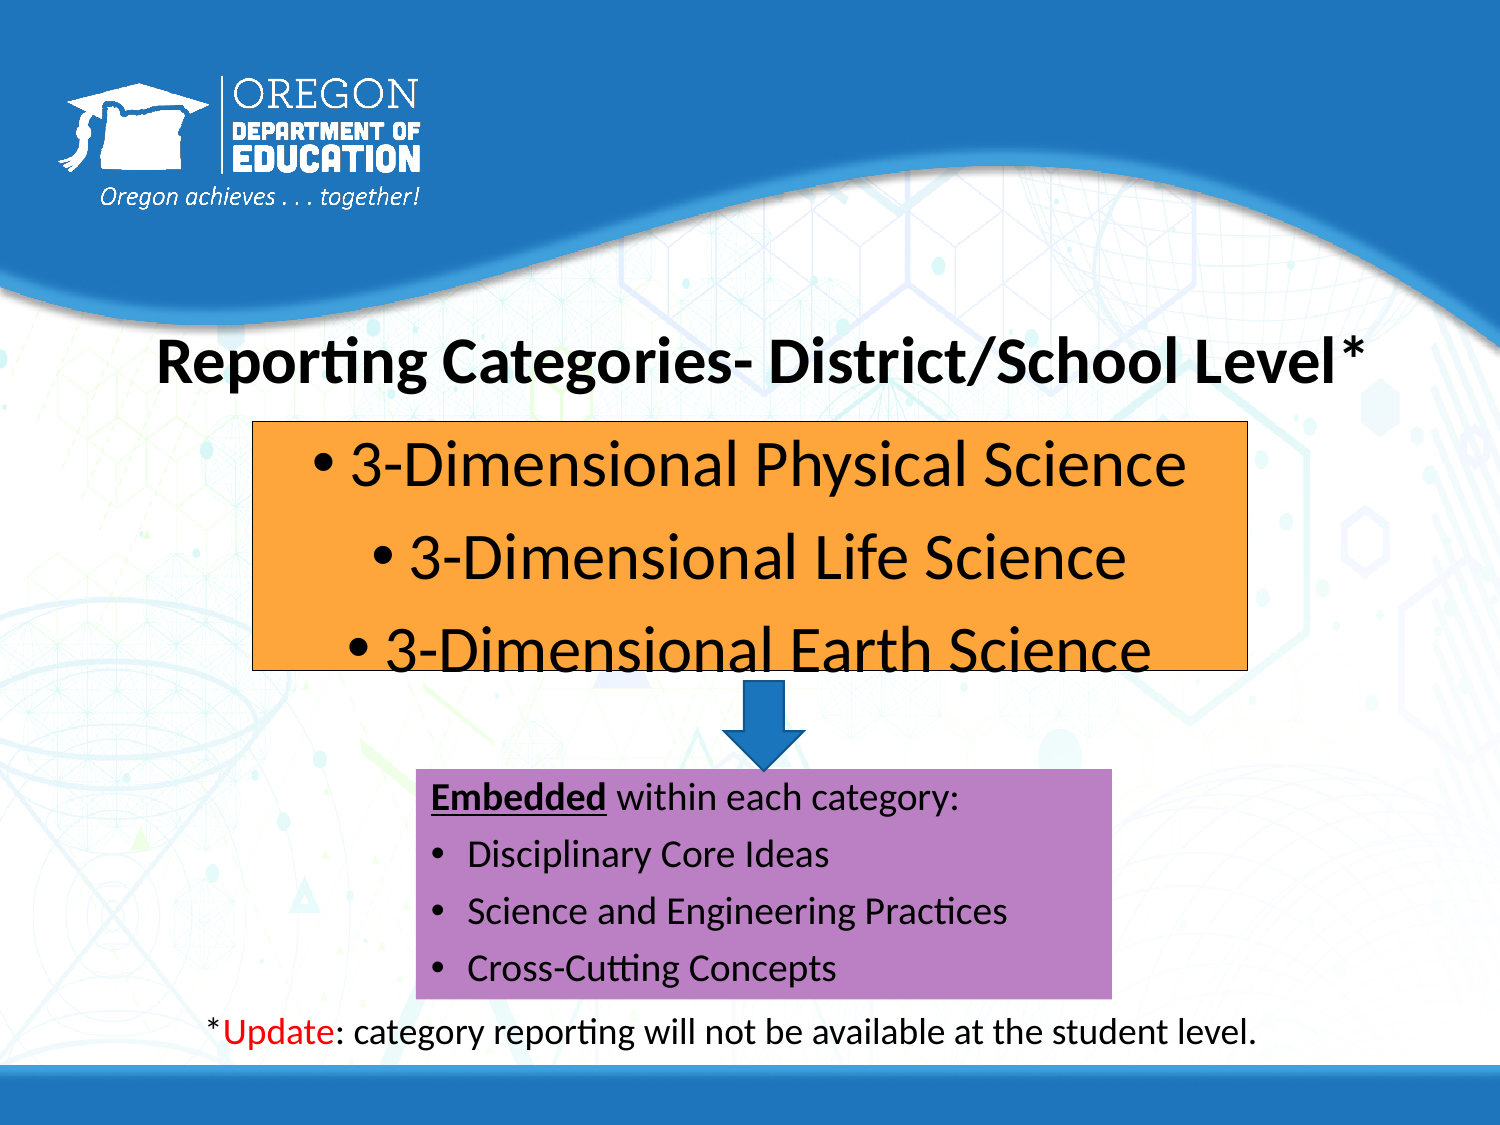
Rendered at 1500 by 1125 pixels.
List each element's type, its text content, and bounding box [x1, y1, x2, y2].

picture [0, 0, 1500, 1125]
text_box [721, 680, 807, 773]
list 3-Dimensional Physical Science 3-Dimensional Life Science 3-Dimensional Earth Science [252, 421, 1248, 671]
title Reporting Categories- District/School Level* [39, 253, 1489, 471]
list Embedded within each category: Disciplinary Core Ideas Science and Engineering Practices Cross-Cutting Concepts [415, 769, 1112, 999]
text_box *Update: category reporting will not be available at the student level. [189, 999, 1339, 1059]
